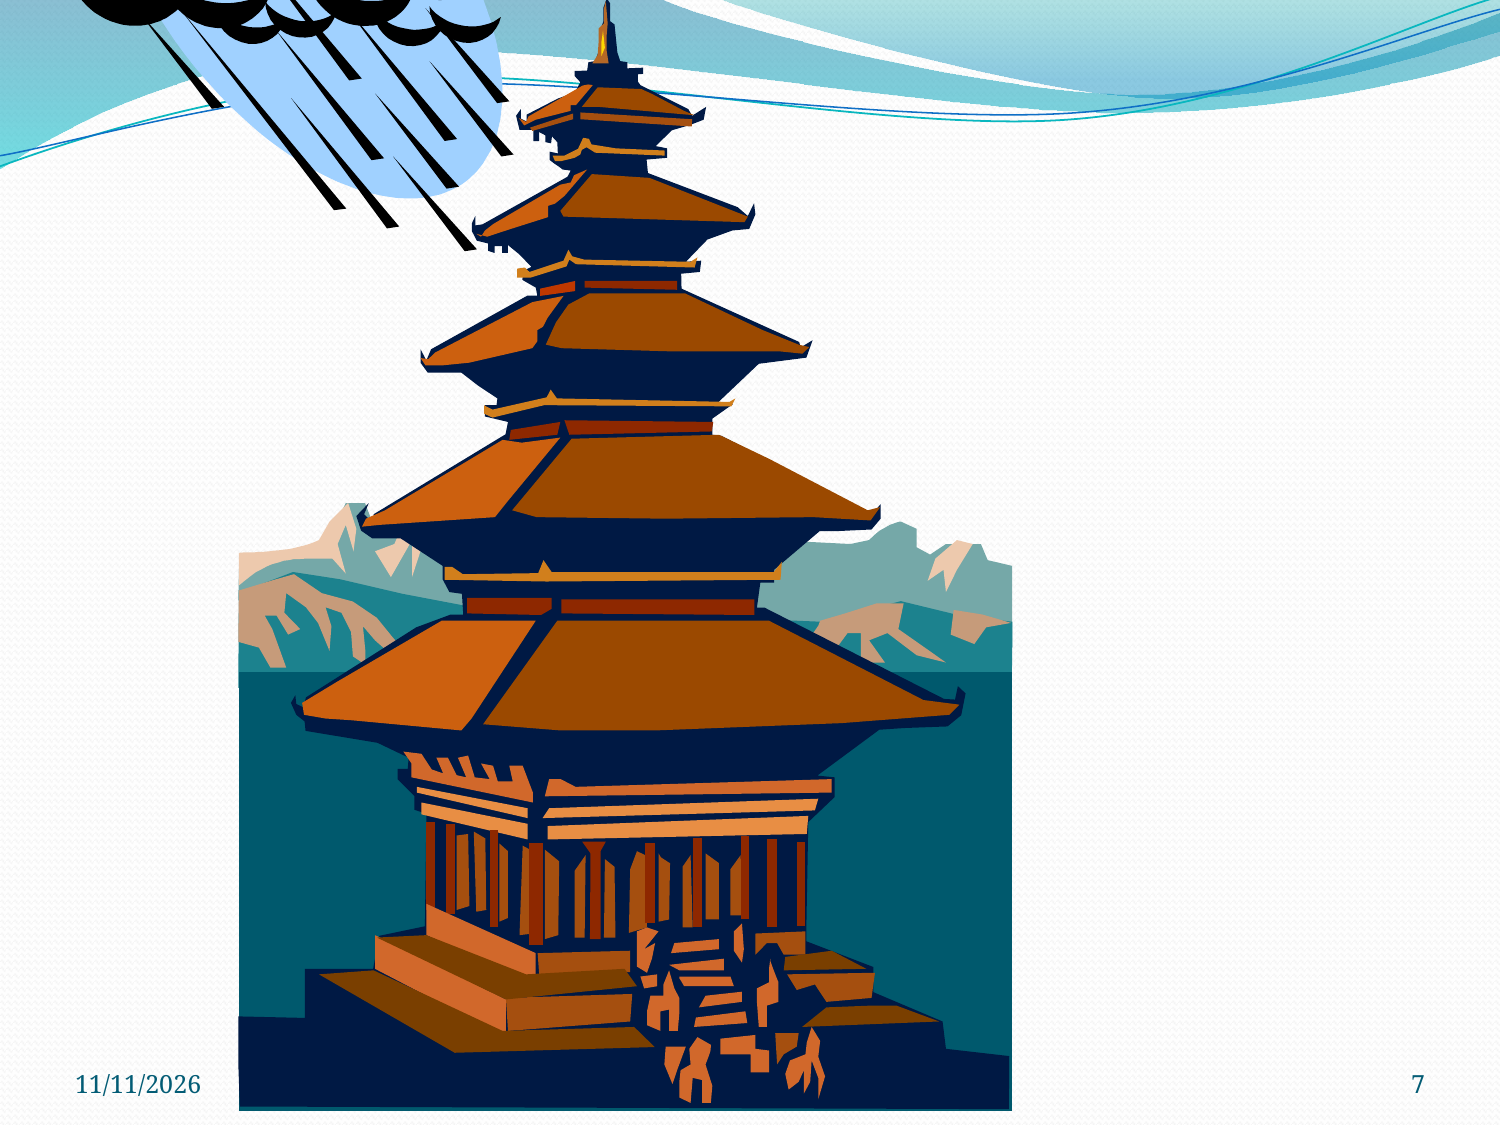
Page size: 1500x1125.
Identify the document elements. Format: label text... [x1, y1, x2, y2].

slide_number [75, 1042, 231, 1103]
picture [237, 0, 1013, 1111]
slide_number 7 [1299, 1042, 1425, 1103]
picture [62, 0, 531, 252]
